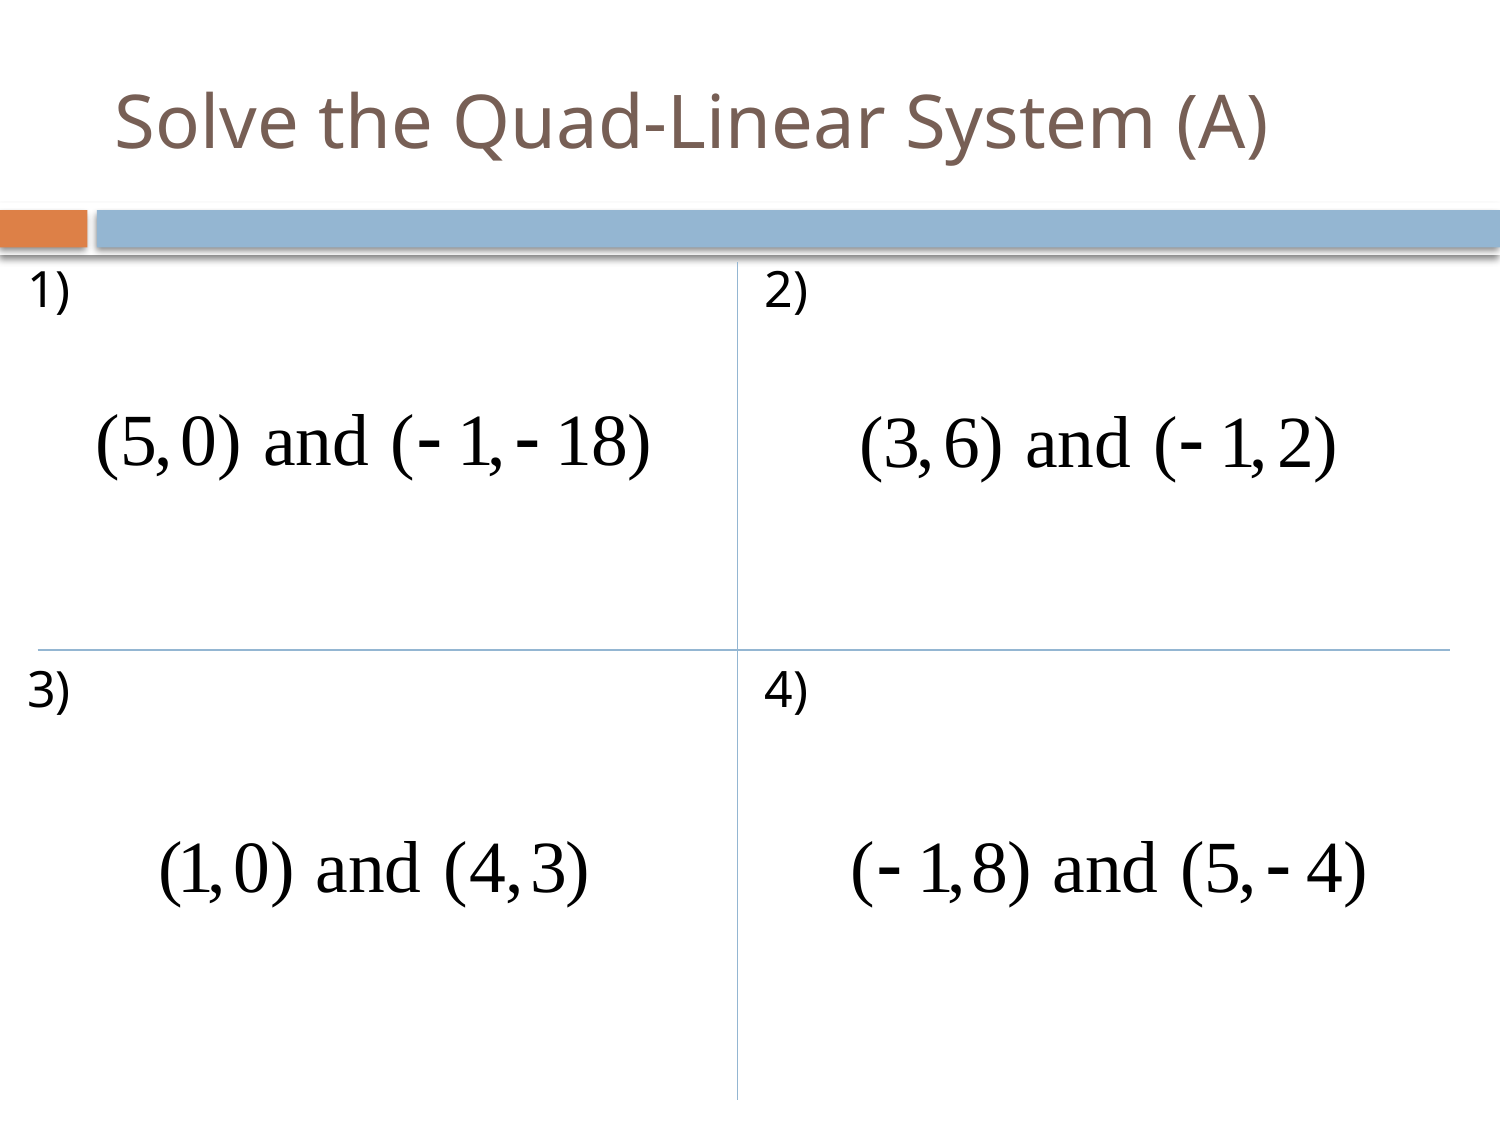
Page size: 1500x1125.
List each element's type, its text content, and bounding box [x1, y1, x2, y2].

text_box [840, 824, 1381, 924]
text_box 1) [12, 249, 88, 325]
title Solve the Quad-Linear System (A) [99, 37, 1438, 200]
text_box 4) [749, 692, 825, 725]
text_box 3) [12, 649, 88, 725]
text_box 2) [749, 249, 825, 325]
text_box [85, 397, 663, 497]
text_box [148, 824, 603, 924]
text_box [848, 399, 1353, 499]
text_box 4) [749, 661, 825, 680]
